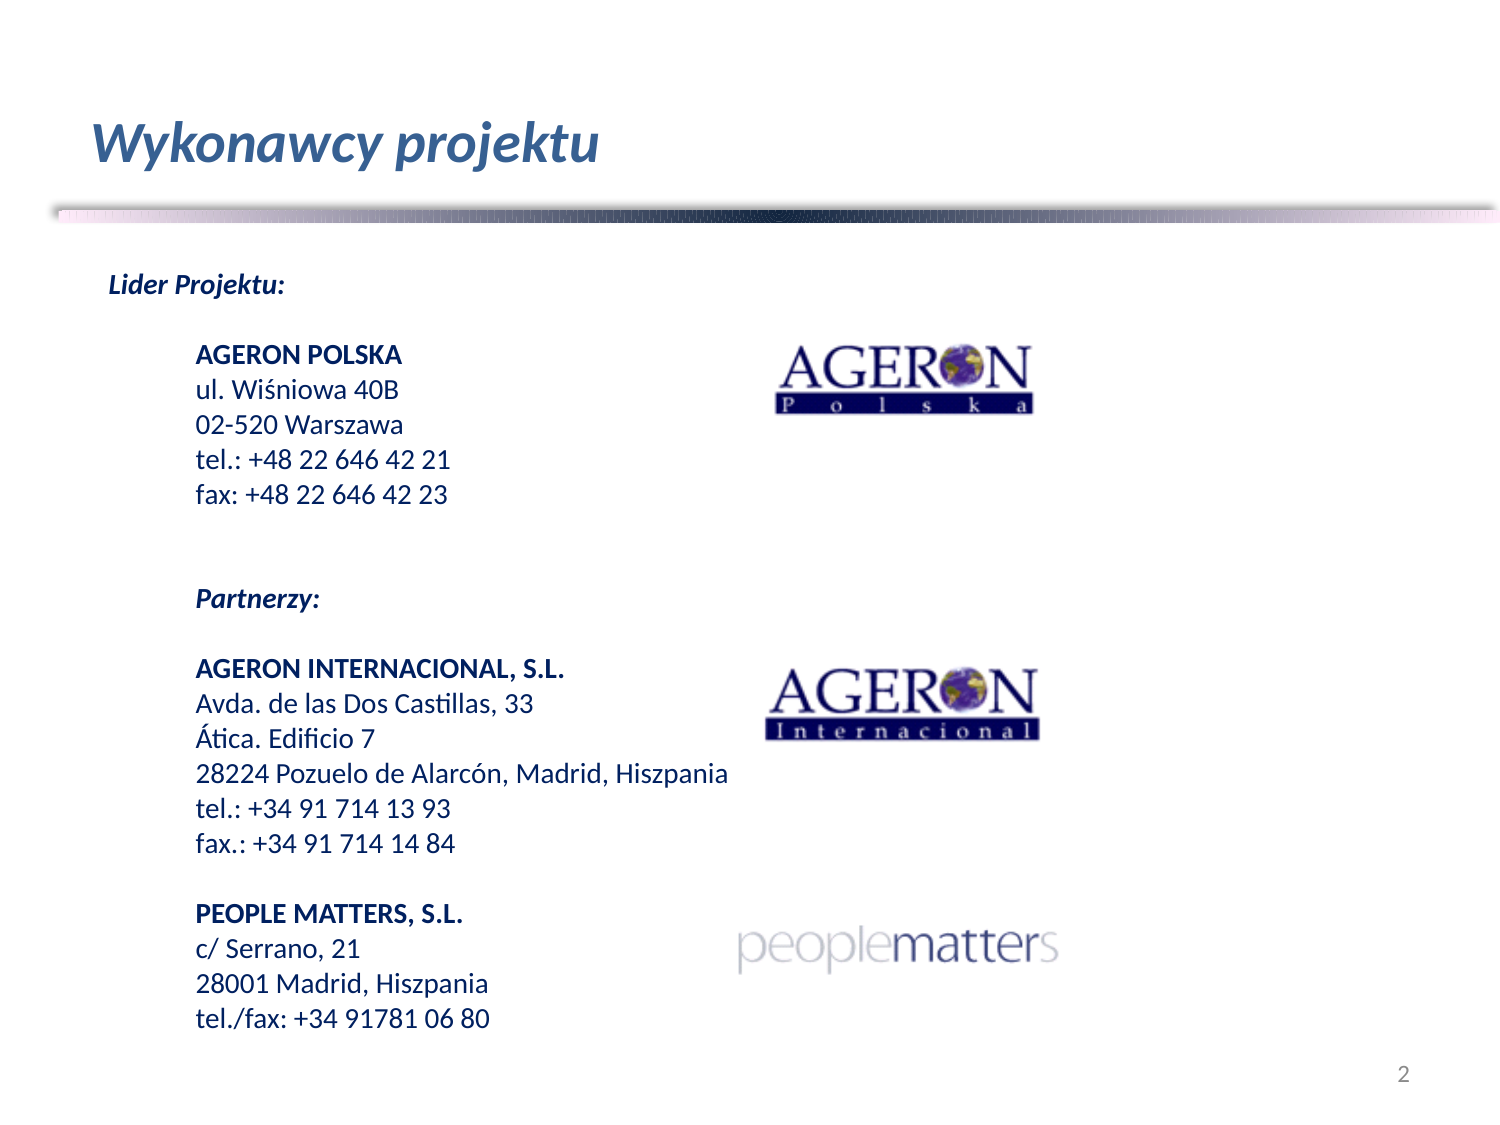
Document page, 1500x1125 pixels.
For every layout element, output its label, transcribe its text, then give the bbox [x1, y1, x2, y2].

slide_number 2 [1074, 1042, 1425, 1103]
picture [756, 655, 1050, 746]
title Wykonawcy projektu [75, 45, 1425, 233]
picture [768, 339, 1039, 425]
text_box Lider Projektu: AGERON POLSKA ul. Wiśniowa 40B 02-520 Warszawa tel.: +48 22 646 42 21 fax: +48 22 646 42 23 Partnerzy: AGERON INTERNACIONAL, S.L. Avda. de las Dos Castillas, 33 Ática. Edificio 7 28224 Pozuelo de Alarcón, Madrid, Hiszpania tel.: +34 91 714 13 93 fax.: +34 91 714 14 84 PEOPLE MATTERS, S.L. c/ Serrano, 21 28001 Madrid, Hiszpania tel./fax: +34 91781 06 80 [93, 257, 1336, 1042]
picture [727, 902, 1079, 978]
